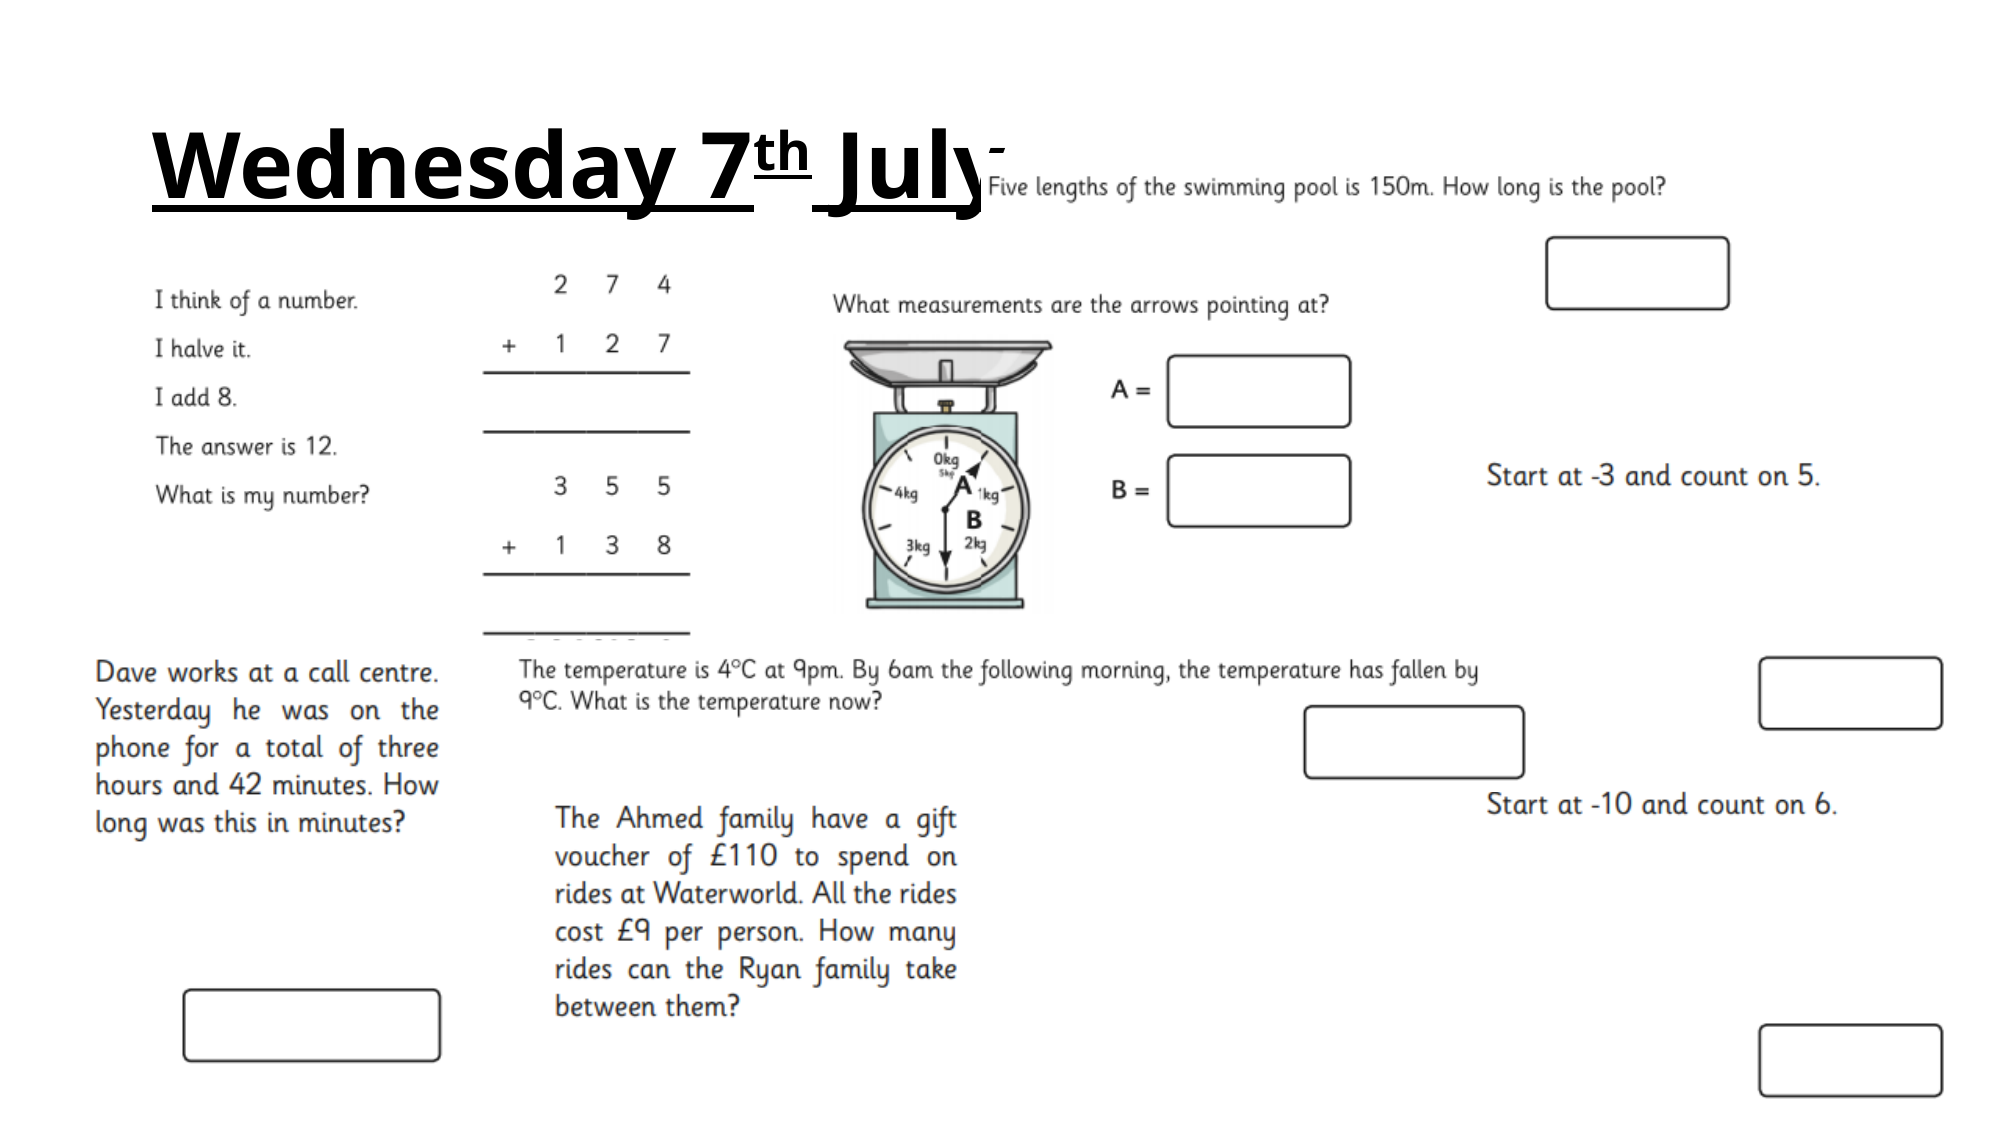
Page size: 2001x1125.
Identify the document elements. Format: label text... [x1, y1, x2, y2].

title Wednesday 7th July [137, 59, 1863, 278]
picture [152, 277, 392, 584]
picture [828, 153, 1744, 626]
picture [89, 243, 1958, 1113]
